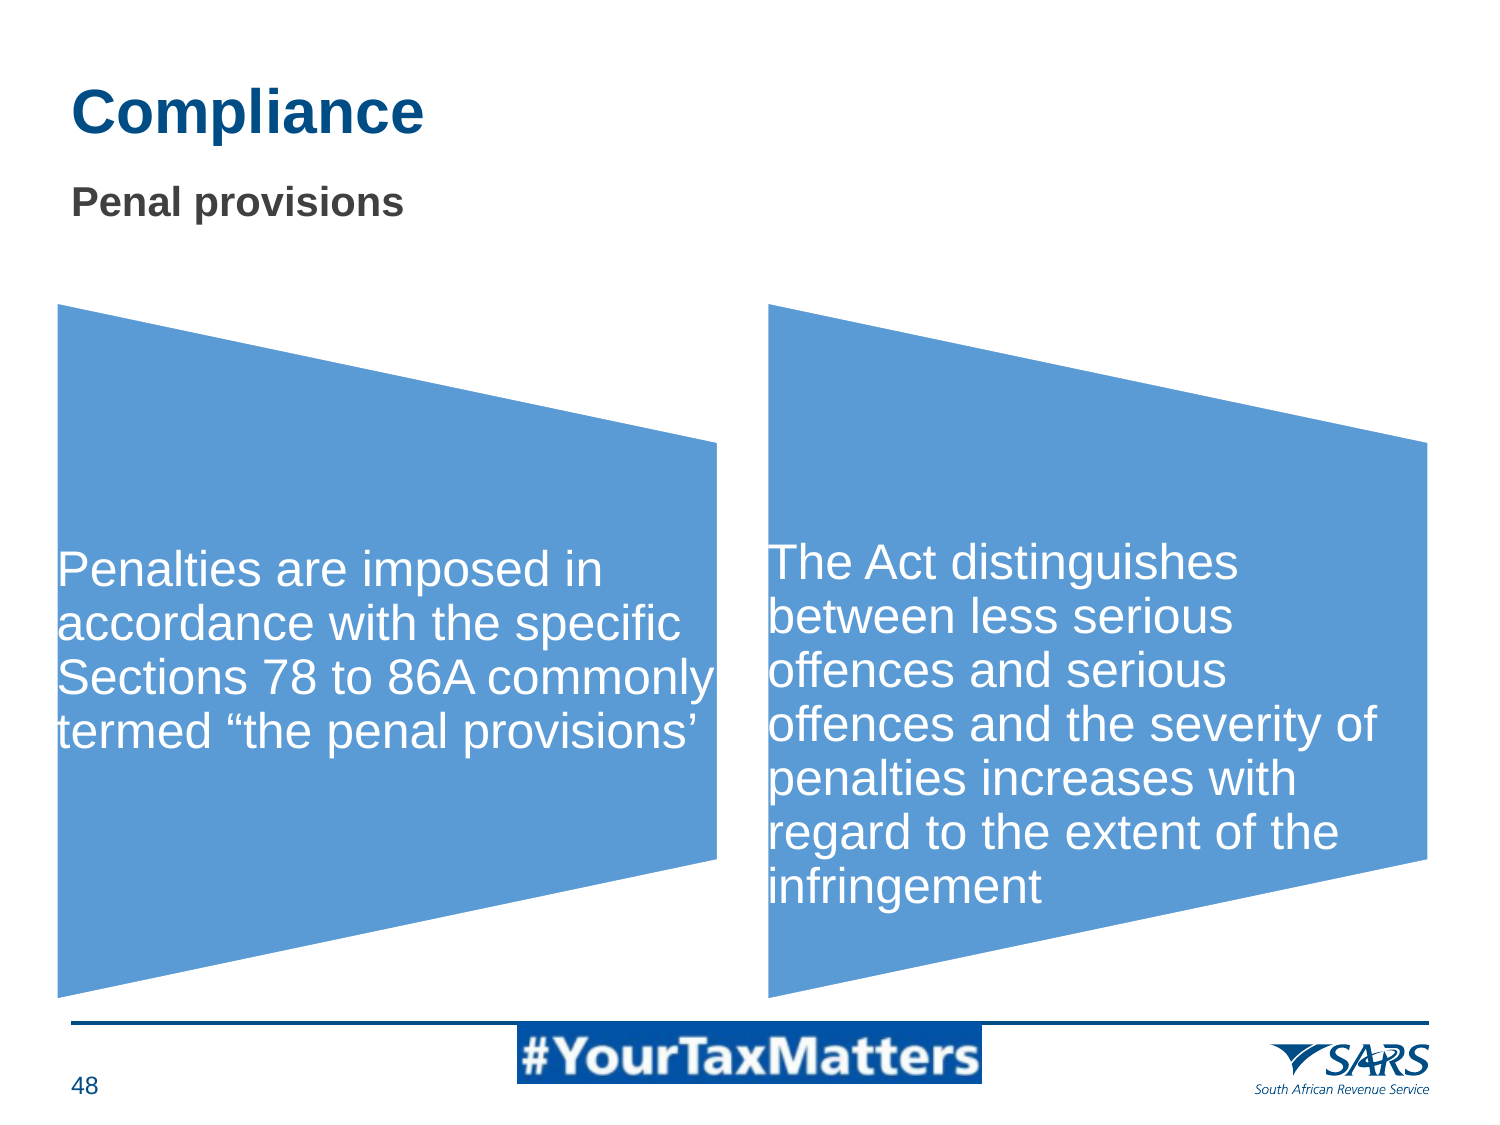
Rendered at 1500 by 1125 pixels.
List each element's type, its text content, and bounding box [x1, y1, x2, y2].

picture [517, 1022, 982, 1084]
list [55, 302, 1430, 1000]
slide_number 47 [56, 1054, 394, 1115]
title Compliance [56, 72, 1350, 160]
list Penal provisions [56, 172, 1350, 245]
